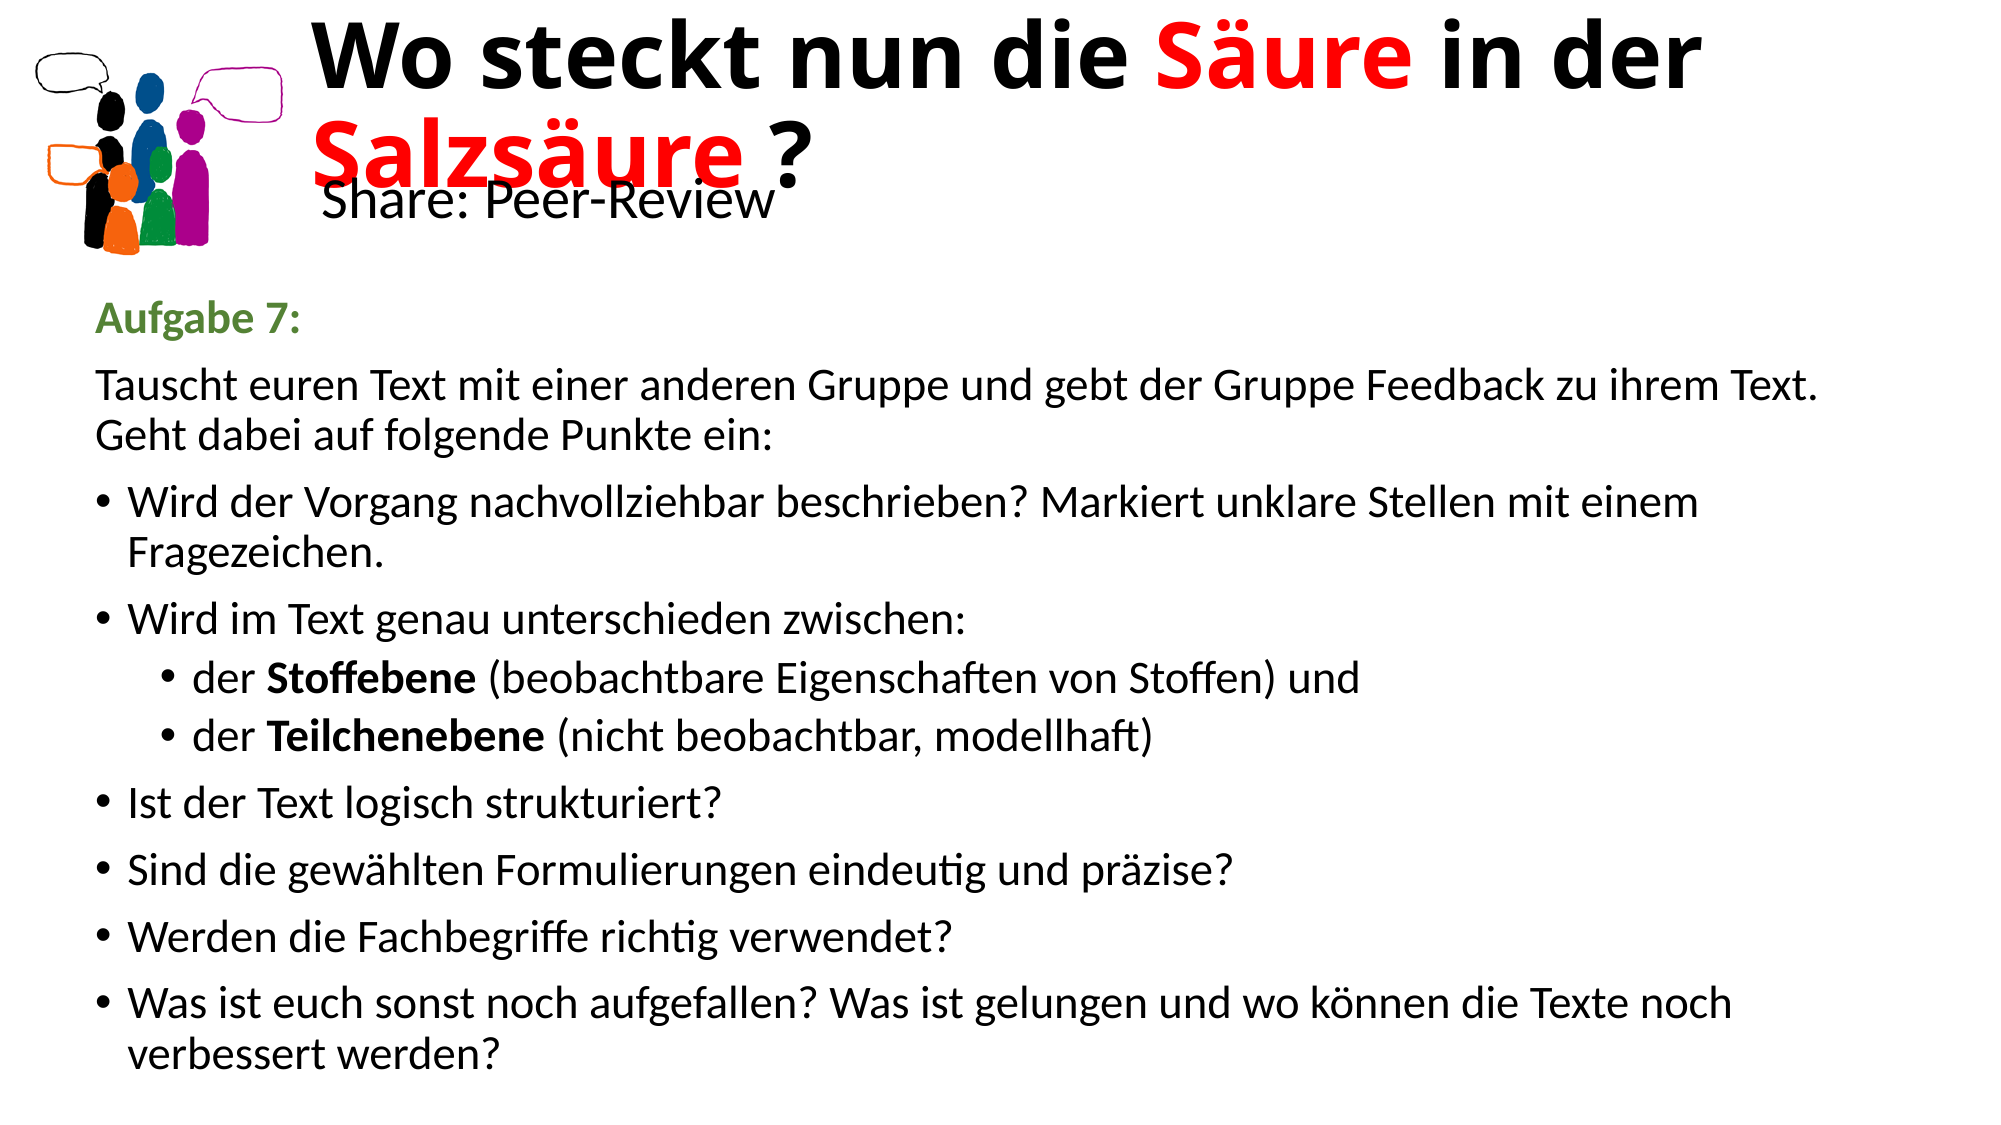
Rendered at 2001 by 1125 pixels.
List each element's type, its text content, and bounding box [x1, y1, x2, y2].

picture [26, 42, 297, 260]
text_box [26, 286, 275, 400]
title Wo steckt nun die Säure in der Salzsäure ? [296, 0, 2000, 218]
text_box Share: Peer-Review [306, 152, 1318, 238]
list Aufgabe 7: Tauscht euren Text mit einer anderen Gruppe und gebt der Gruppe Feedback zu ihrem Text. Geht dabei auf folgende Punkte ein: Wird der Vorgang nachvollziehbar beschrieben? Markiert unklare Stellen mit einem Fragezeichen. Wird im Text genau unterschieden zwischen: der Stoffebene (beobachtbare Eigenschaften von Stoffen) und der Teilchenebene (nicht beobachtbar, modellhaft) Ist der Text logisch strukturiert? Sind die gewählten Formulierungen eindeutig und präzise? Werden die Fachbegriffe richtig verwendet? Was ist euch sonst noch aufgefallen? Was ist gelungen und wo können die Texte noch verbessert werden? [79, 286, 1917, 1096]
